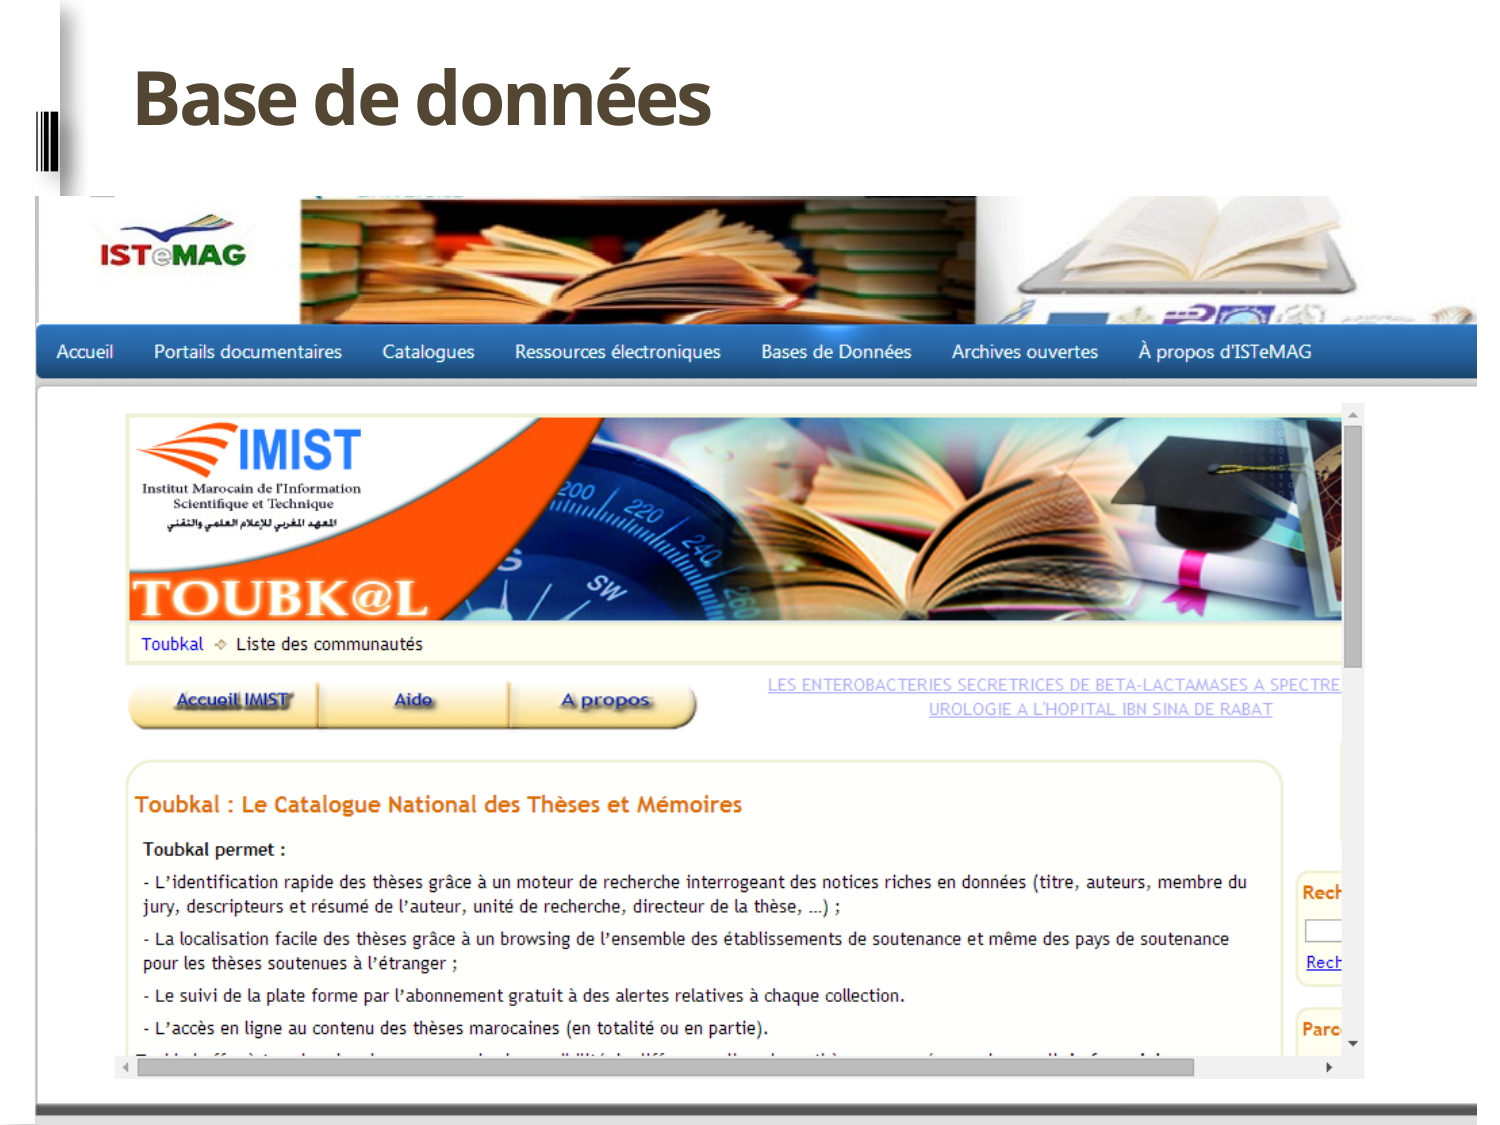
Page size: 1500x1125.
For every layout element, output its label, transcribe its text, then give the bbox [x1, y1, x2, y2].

picture [34, 195, 1477, 1125]
title Base de données [117, 0, 1454, 191]
